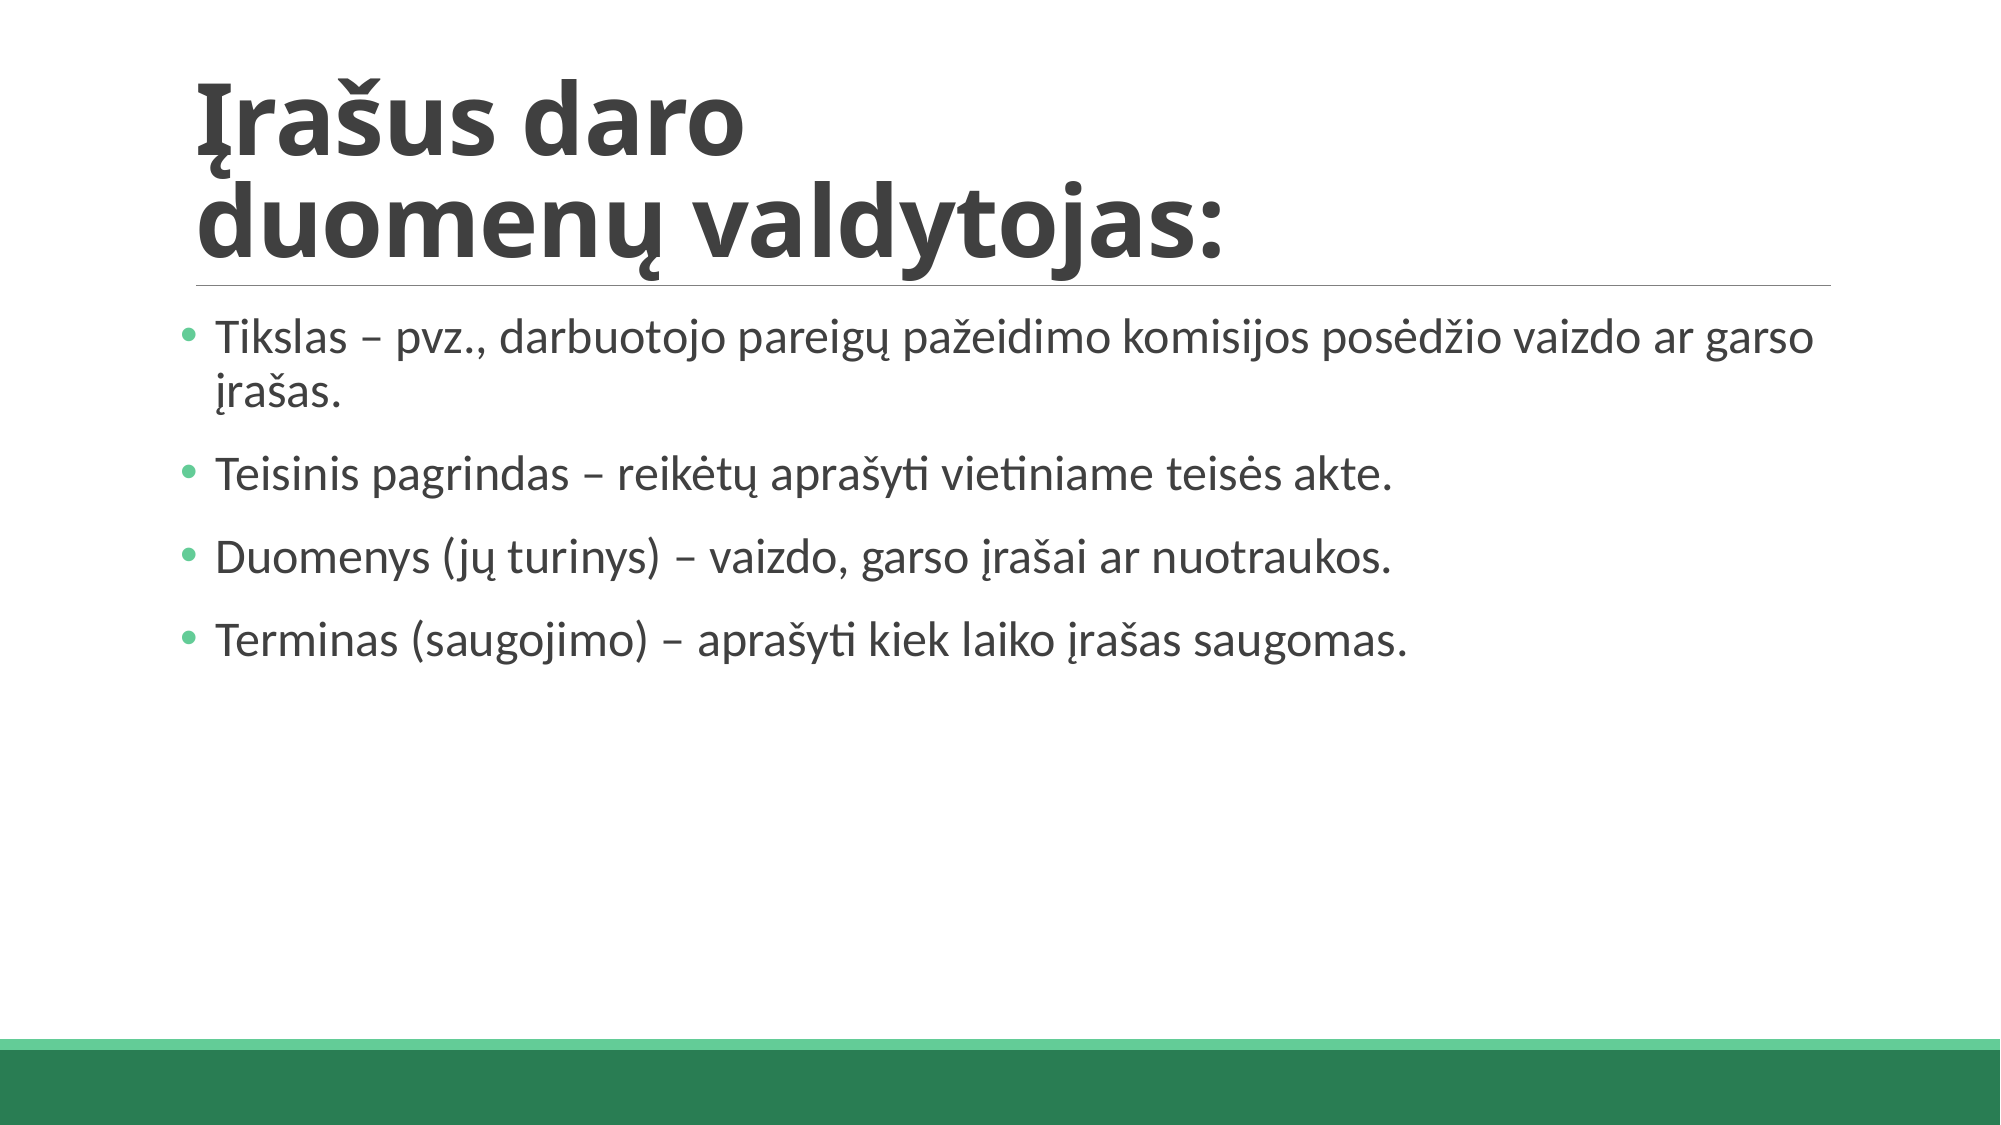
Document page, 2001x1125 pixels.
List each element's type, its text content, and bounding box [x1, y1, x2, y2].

title Įrašus daro duomenų valdytojas: [180, 47, 1830, 285]
list Tikslas – pvz., darbuotojo pareigų pažeidimo komisijos posėdžio vaizdo ar garso įrašas. Teisinis pagrindas – reikėtų aprašyti vietiniame teisės akte. Duomenys (jų turinys) – vaizdo, garso įrašai ar nuotraukos. Terminas (saugojimo) – aprašyti kiek laiko įrašas saugomas. [180, 302, 1830, 963]
